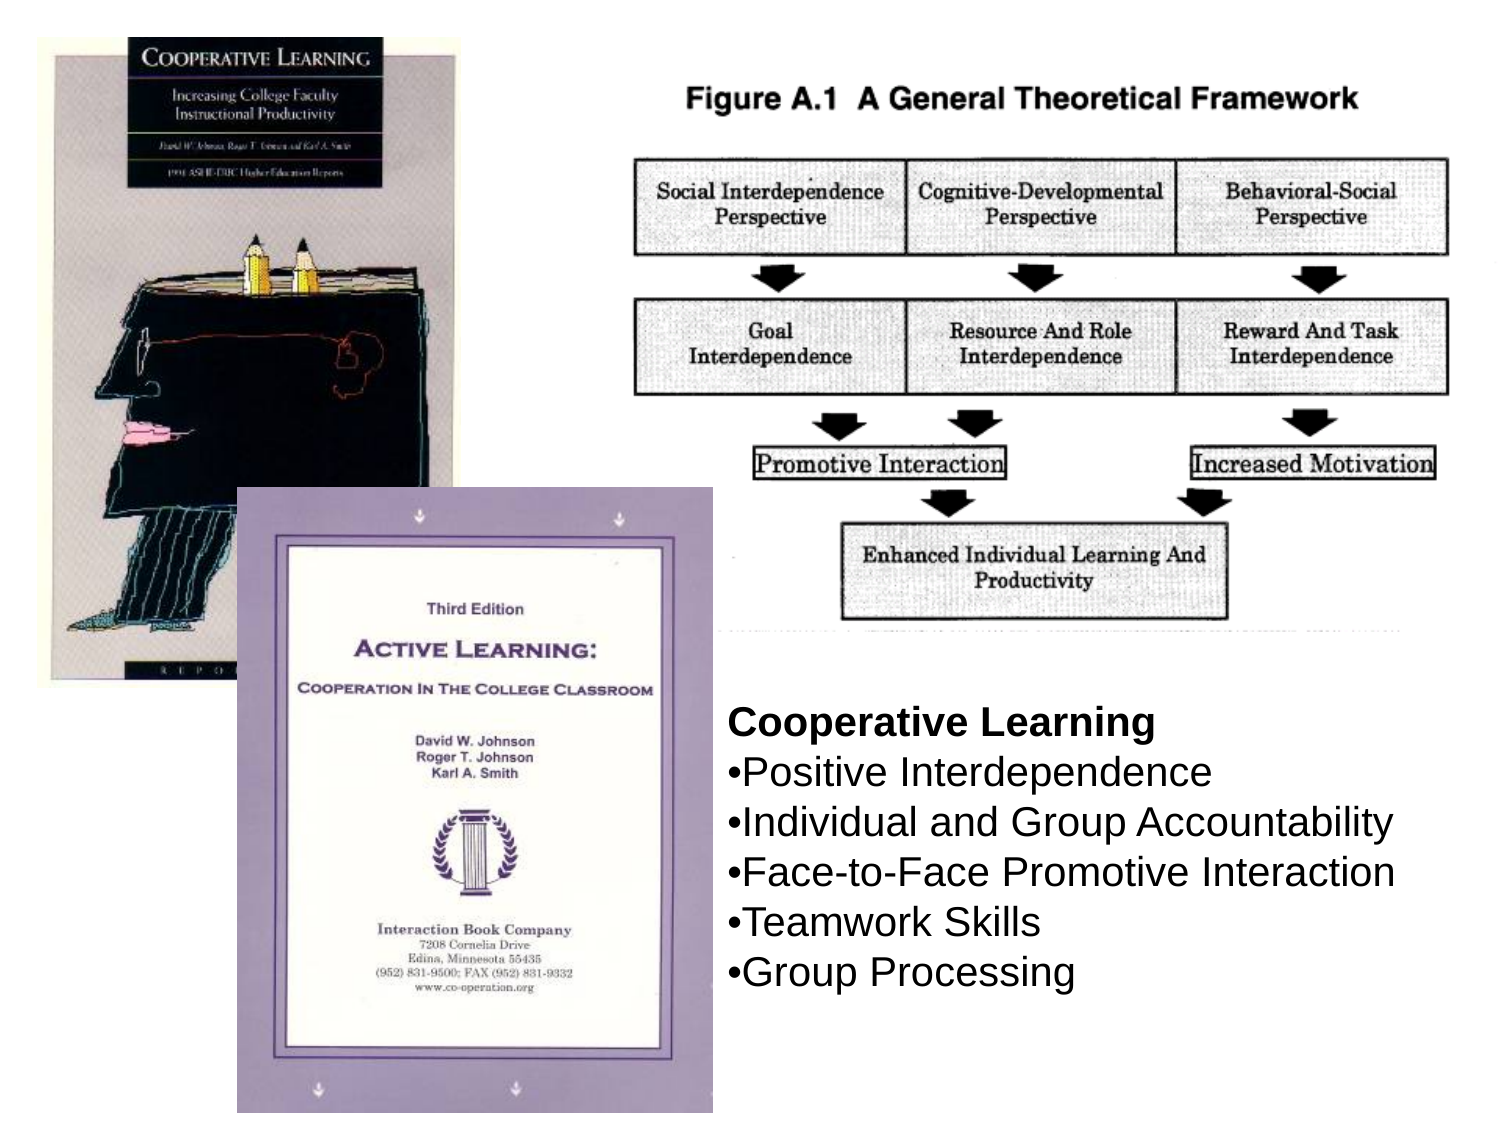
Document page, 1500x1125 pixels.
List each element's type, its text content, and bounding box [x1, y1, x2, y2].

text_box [580, 62, 1500, 632]
text_box Cooperative Learning •Positive Interdependence •Individual and Group Accountability •Face-to-Face Promotive Interaction •Teamwork Skills •Group Processing [716, 687, 1463, 1003]
picture [37, 37, 713, 1113]
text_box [716, 641, 1210, 848]
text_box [290, 277, 575, 485]
